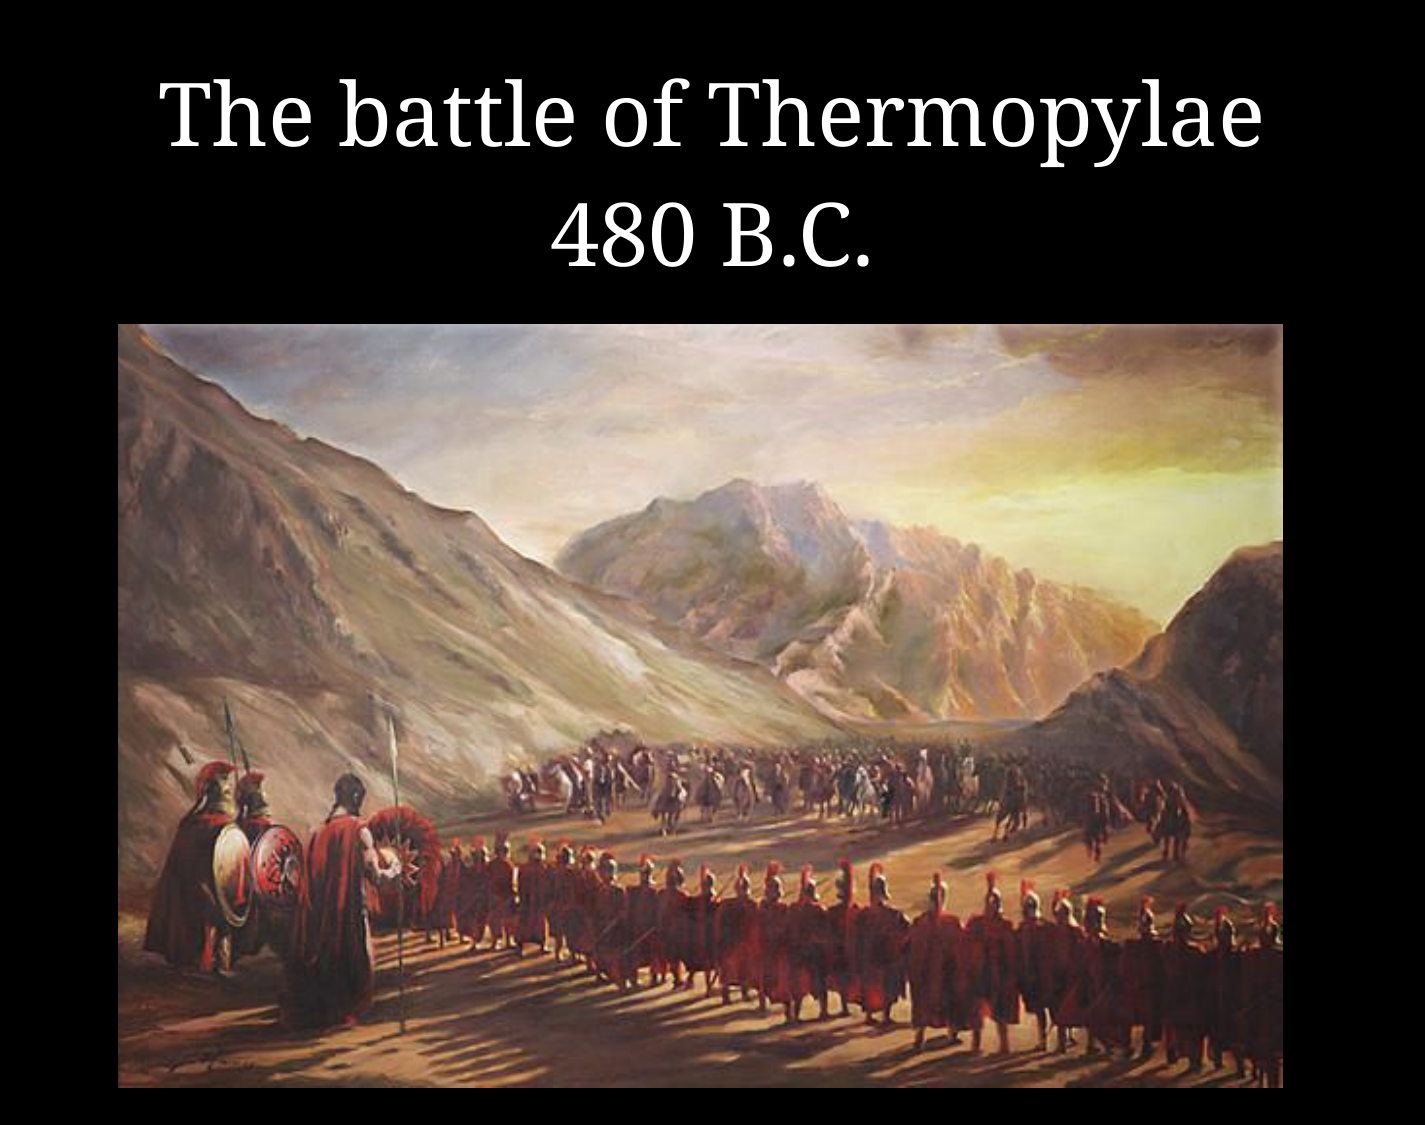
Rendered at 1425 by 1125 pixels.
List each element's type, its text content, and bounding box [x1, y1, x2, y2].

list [118, 324, 1283, 1088]
title The battle of Thermopylae 480 B.C. [71, 45, 1354, 300]
